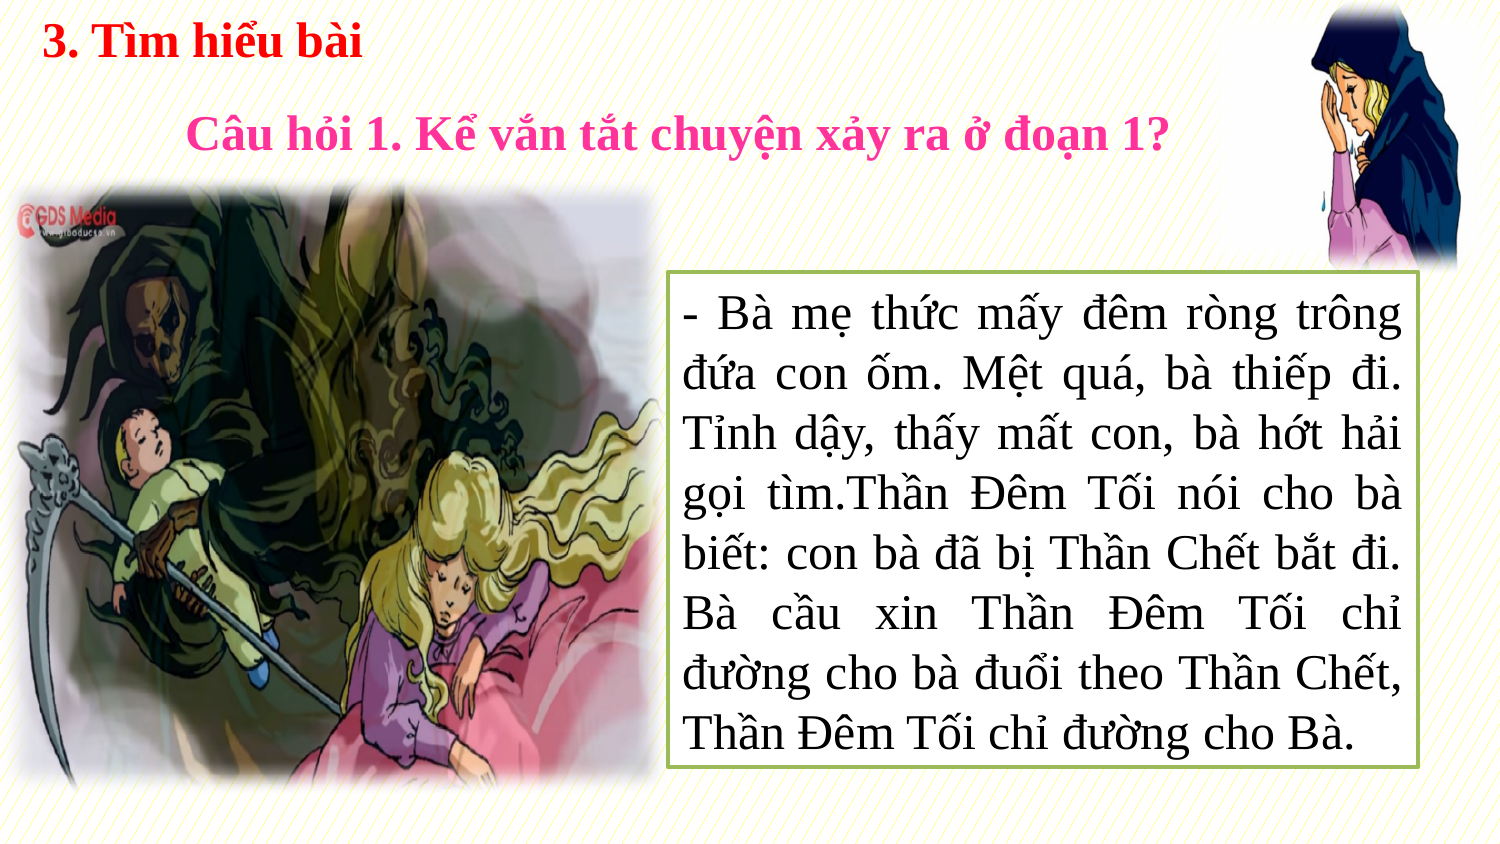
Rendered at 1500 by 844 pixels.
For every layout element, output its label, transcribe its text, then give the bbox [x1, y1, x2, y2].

text_box 3. Tìm hiểu bài [27, 0, 388, 75]
text_box - Bà mẹ thức mấy đêm ròng trông đứa con ốm. Mệt quá, bà thiếp đi. Tỉnh dậy, thấy mất con, bà hớt hải gọi tìm.Thần Đêm Tối nói cho bà biết: con bà đã bị Thần Chết bắt đi. Bà cầu xin Thần Đêm Tối chỉ đường cho bà đuổi theo Thần Chết, Thần Đêm Tối chỉ đường cho Bà. [673, 270, 1420, 769]
text_box Câu hỏi 1. Kể vắn tắt chuyện xảy ra ở đoạn 1? [170, 92, 1187, 168]
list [1196, 0, 1500, 275]
picture [0, 175, 669, 795]
